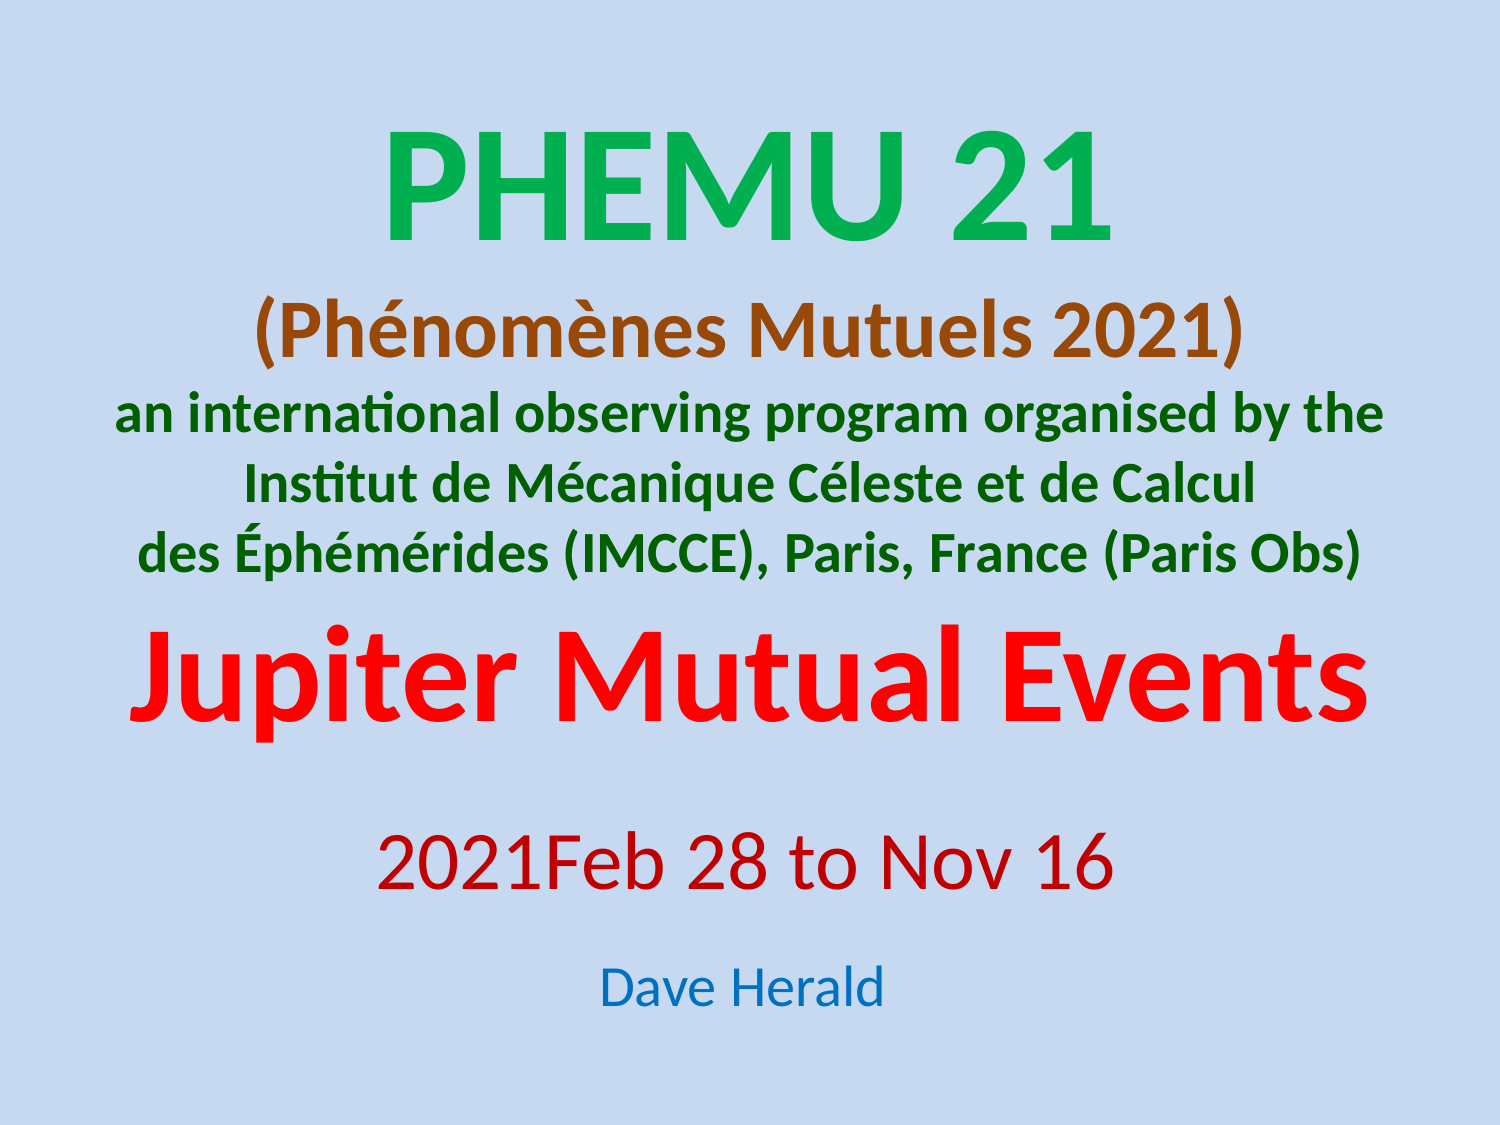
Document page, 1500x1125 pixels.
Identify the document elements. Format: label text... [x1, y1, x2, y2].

subtitle Feb 28 to Nov 16 [230, 798, 1281, 929]
title PHEMU 21 (Phénomènes Mutuels 2021) an international observing program organised by the Institut de Mécanique Céleste et de Calcul des Éphémérides (IMCCE), Paris, France (Paris Obs) Jupiter Mutual Events [88, 160, 1412, 882]
text_box Dave Herald [584, 940, 963, 1026]
